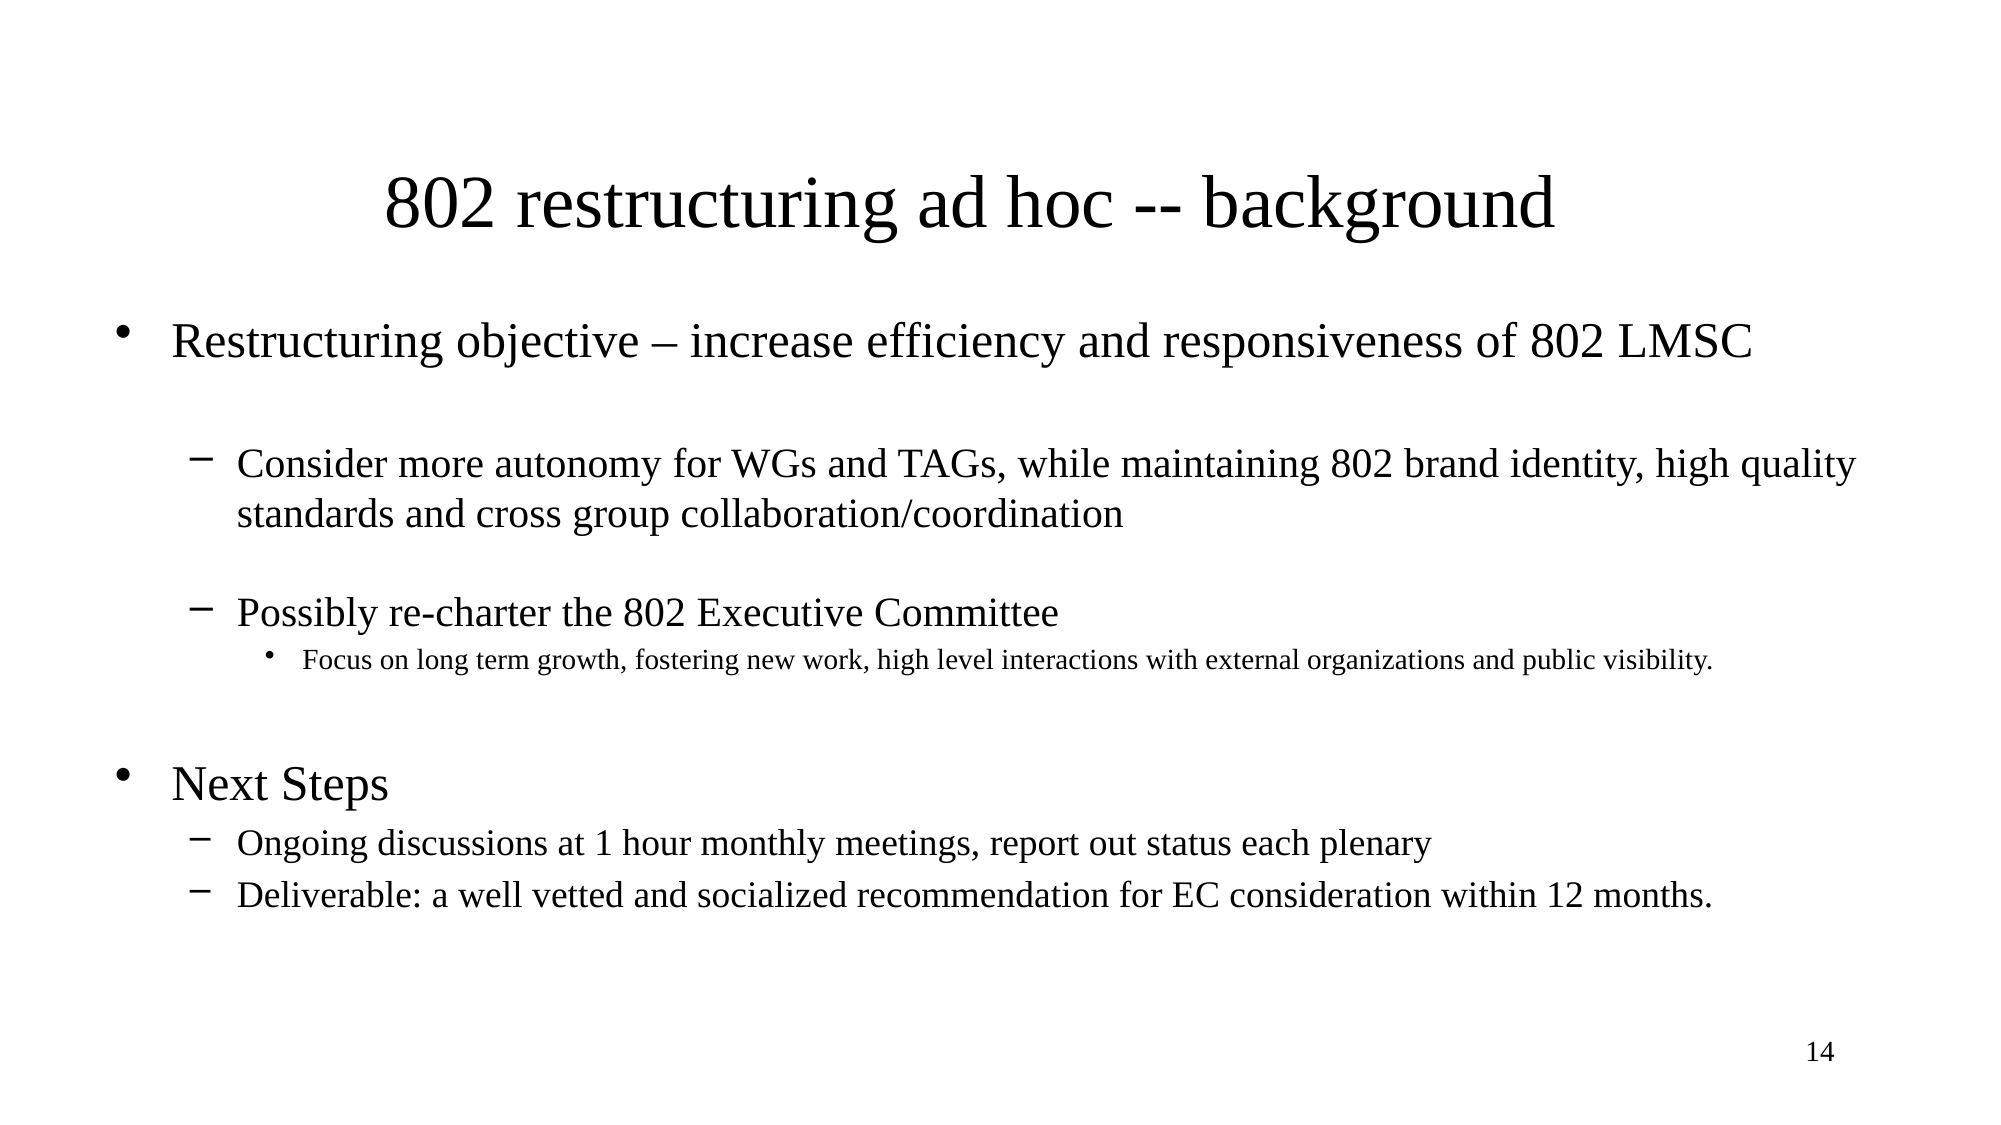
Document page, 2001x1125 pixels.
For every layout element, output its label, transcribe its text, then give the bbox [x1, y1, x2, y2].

list Restructuring objective – increase efficiency and responsiveness of 802 LMSC Consider more autonomy for WGs and TAGs, while maintaining 802 brand identity, high quality standards and cross group collaboration/coordination Possibly re-charter the 802 Executive Committee Focus on long term growth, fostering new work, high level interactions with external organizations and public visibility. Next Steps Ongoing discussions at 1 hour monthly meetings, report out status each plenary Deliverable: a well vetted and socialized recommendation for EC consideration within 12 months. [99, 299, 1888, 1063]
slide_number 14 [1433, 1024, 1851, 1101]
title 802 restructuring ad hoc -- background [62, 99, 1901, 288]
